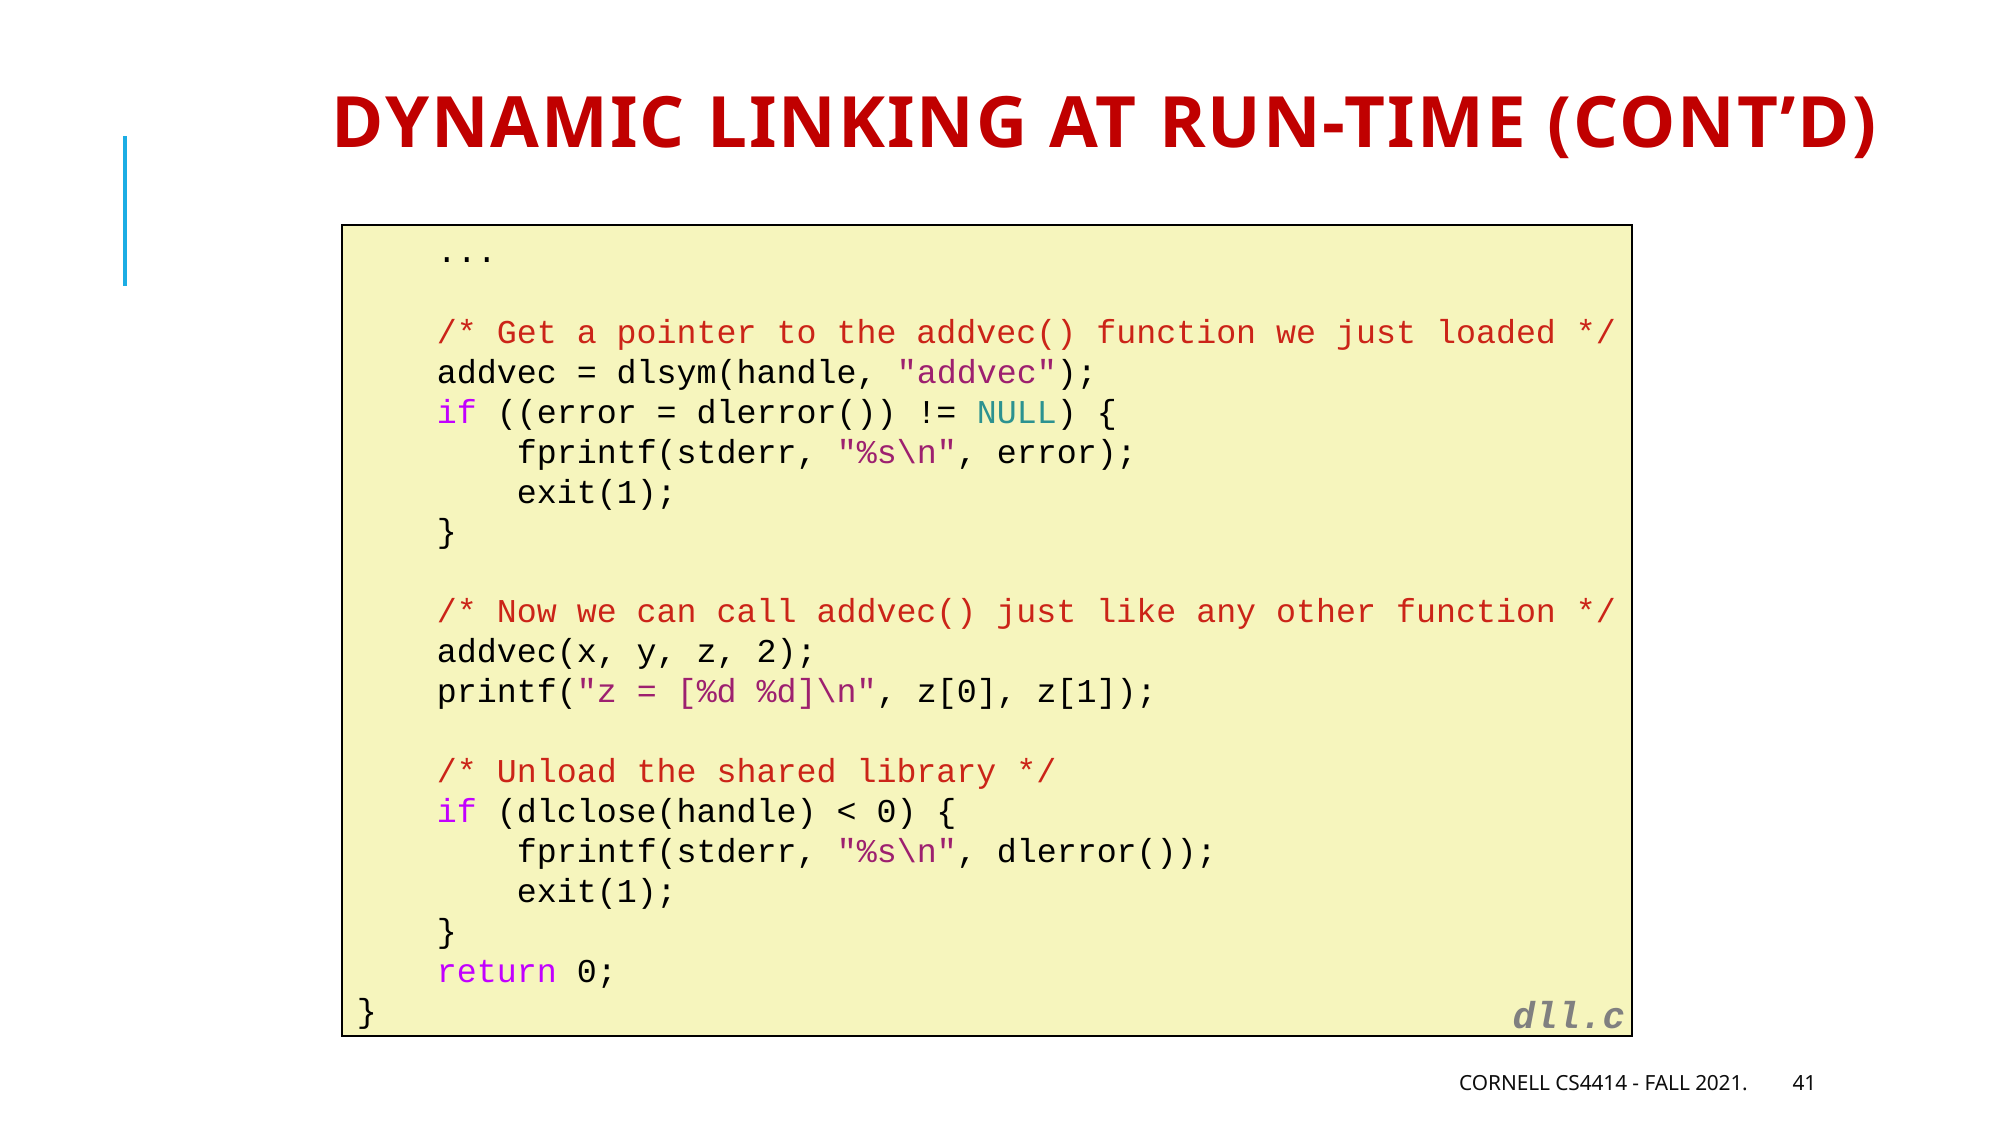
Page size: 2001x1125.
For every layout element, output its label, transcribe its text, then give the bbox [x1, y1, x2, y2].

text_box ... /* Get a pointer to the addvec() function we just loaded */ addvec = dlsym(handle, "addvec"); if ((error = dlerror()) != NULL) { fprintf(stderr, "%s\n", error); exit(1); } /* Now we can call addvec() just like any other function */ addvec(x, y, z, 2); printf("z = [%d %d]\n", z[0], z[1]); /* Unload the shared library */ if (dlclose(handle) < 0) { fprintf(stderr, "%s\n", dlerror()); exit(1); } return 0; } [342, 224, 1632, 1037]
slide_number 41 [1777, 1061, 1938, 1107]
text_box dll.c [1497, 987, 1641, 1046]
footer Cornell CS4414 - Fall 2021. [794, 1061, 1763, 1107]
title Dynamic Linking at Run-time (cont’d) [316, 62, 1901, 191]
